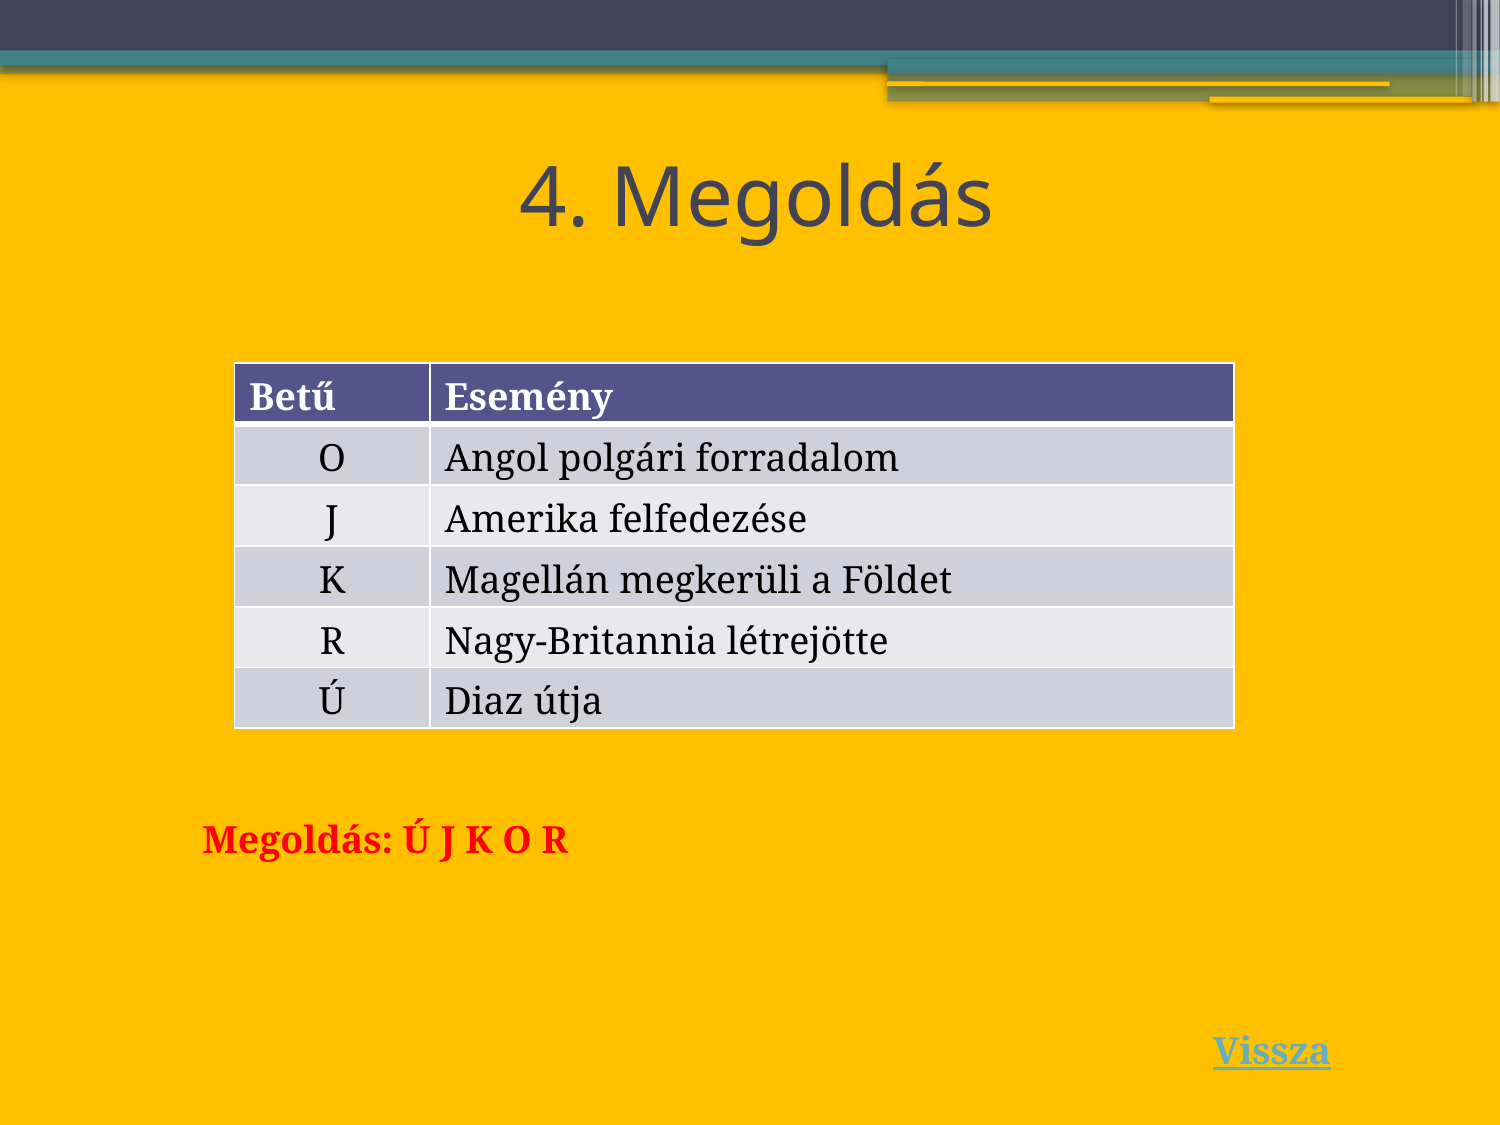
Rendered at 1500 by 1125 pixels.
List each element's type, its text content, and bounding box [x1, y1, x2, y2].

table_cell Magellán megkerüli a Földet [431, 547, 1233, 606]
table_cell Ú [235, 668, 429, 727]
table_cell Diaz útja [431, 668, 1233, 727]
table_header Betű [235, 364, 429, 421]
title 4. Megoldás [82, 105, 1432, 281]
table_cell J [235, 486, 429, 545]
text_box Vissza [1198, 1019, 1347, 1086]
table_cell Angol polgári forradalom [431, 427, 1233, 484]
table_cell Amerika felfedezése [431, 486, 1233, 545]
text_box Megoldás: Ú J K O R [187, 808, 1243, 869]
table_cell K [235, 547, 429, 606]
table_cell O [235, 427, 429, 484]
table_header Esemény [431, 364, 1233, 421]
table_cell R [235, 608, 429, 667]
table_cell Nagy-Britannia létrejötte [431, 608, 1233, 667]
